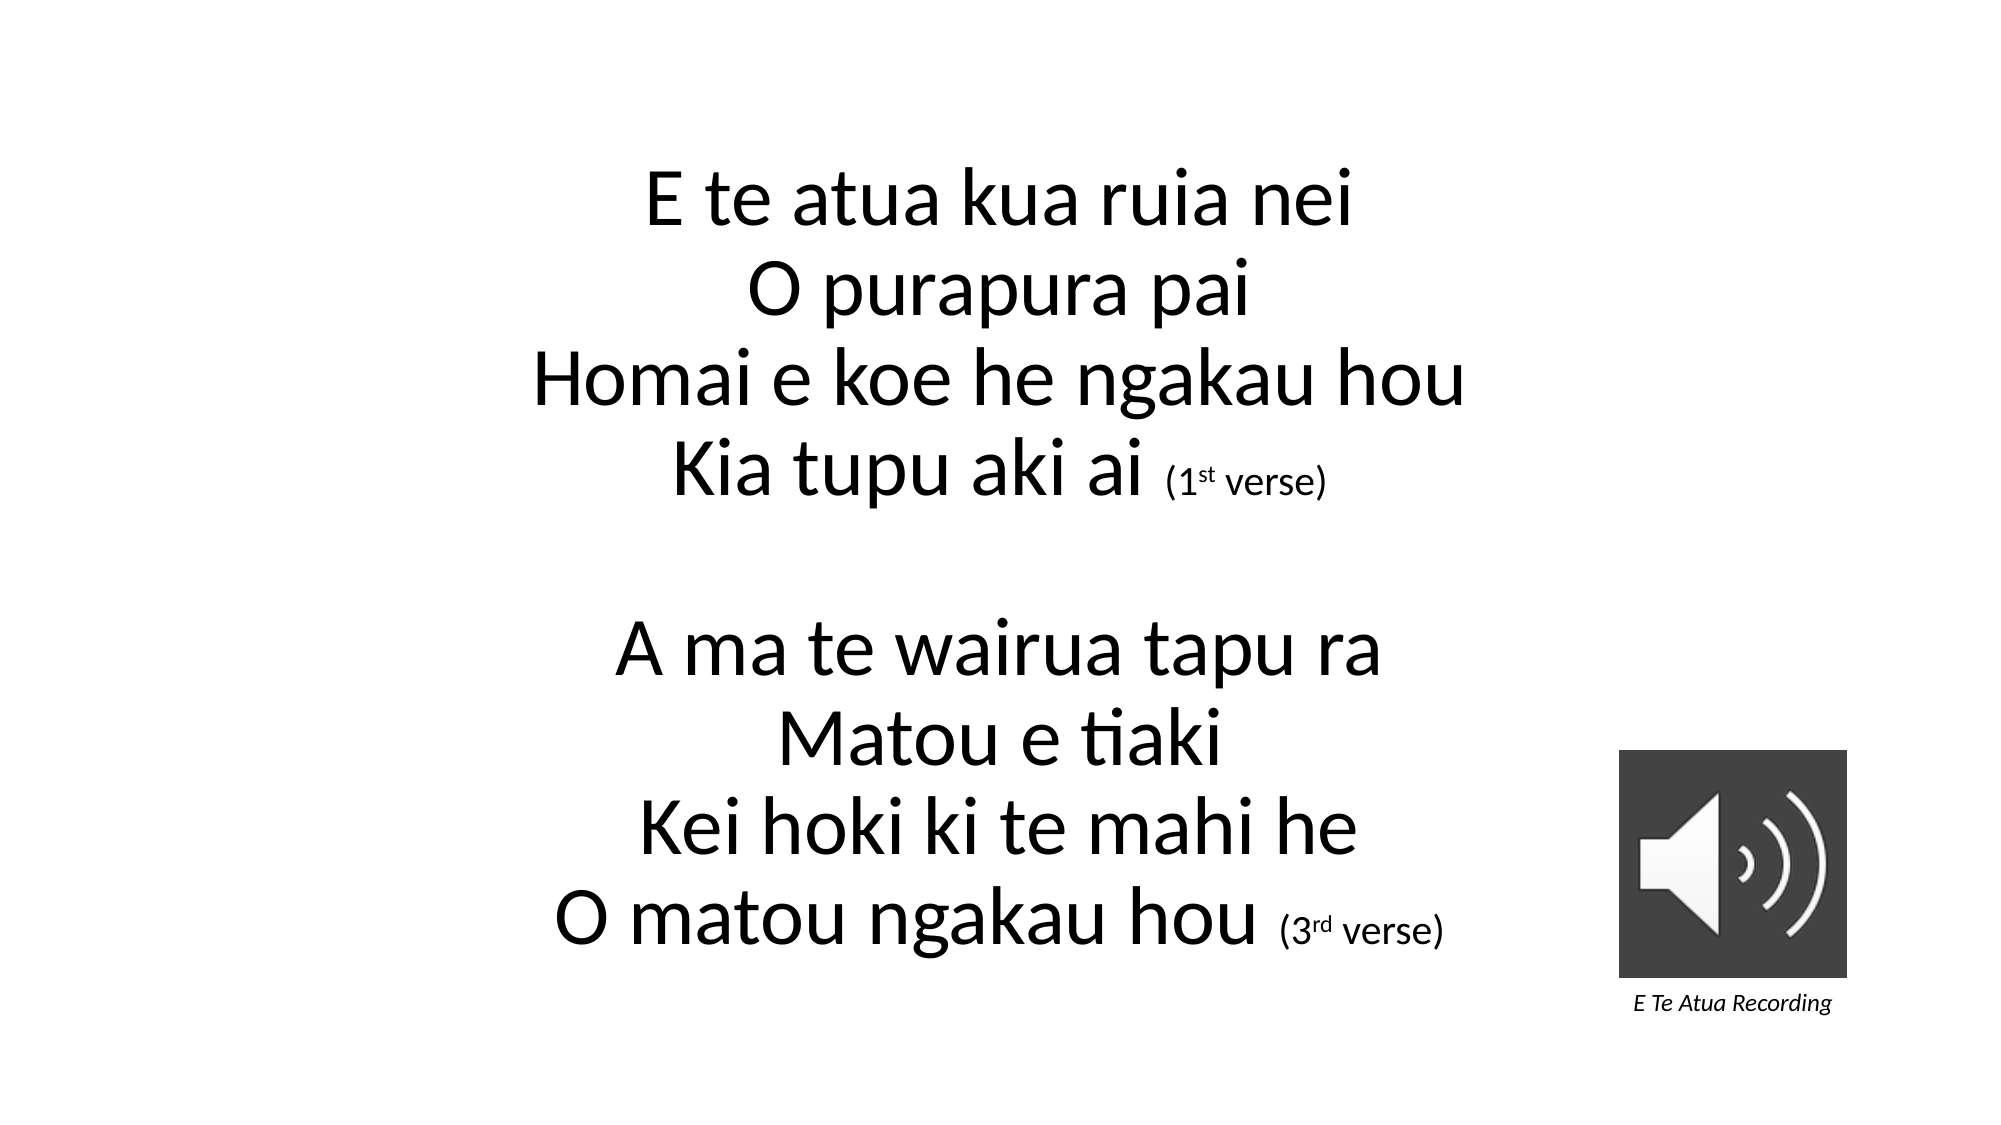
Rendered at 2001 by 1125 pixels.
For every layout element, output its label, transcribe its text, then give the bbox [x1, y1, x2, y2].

text_box E te atua kua ruia nei O purapura pai Homai e koe he ngakau hou Kia tupu aki ai (1st verse) A ma te wairua tapu ra Matou e tiaki Kei hoki ki te mahi he O matou ngakau hou (3rd verse) [499, 145, 1501, 971]
picture [1618, 749, 1848, 979]
text_box E Te Atua Recording [1573, 979, 1893, 1024]
